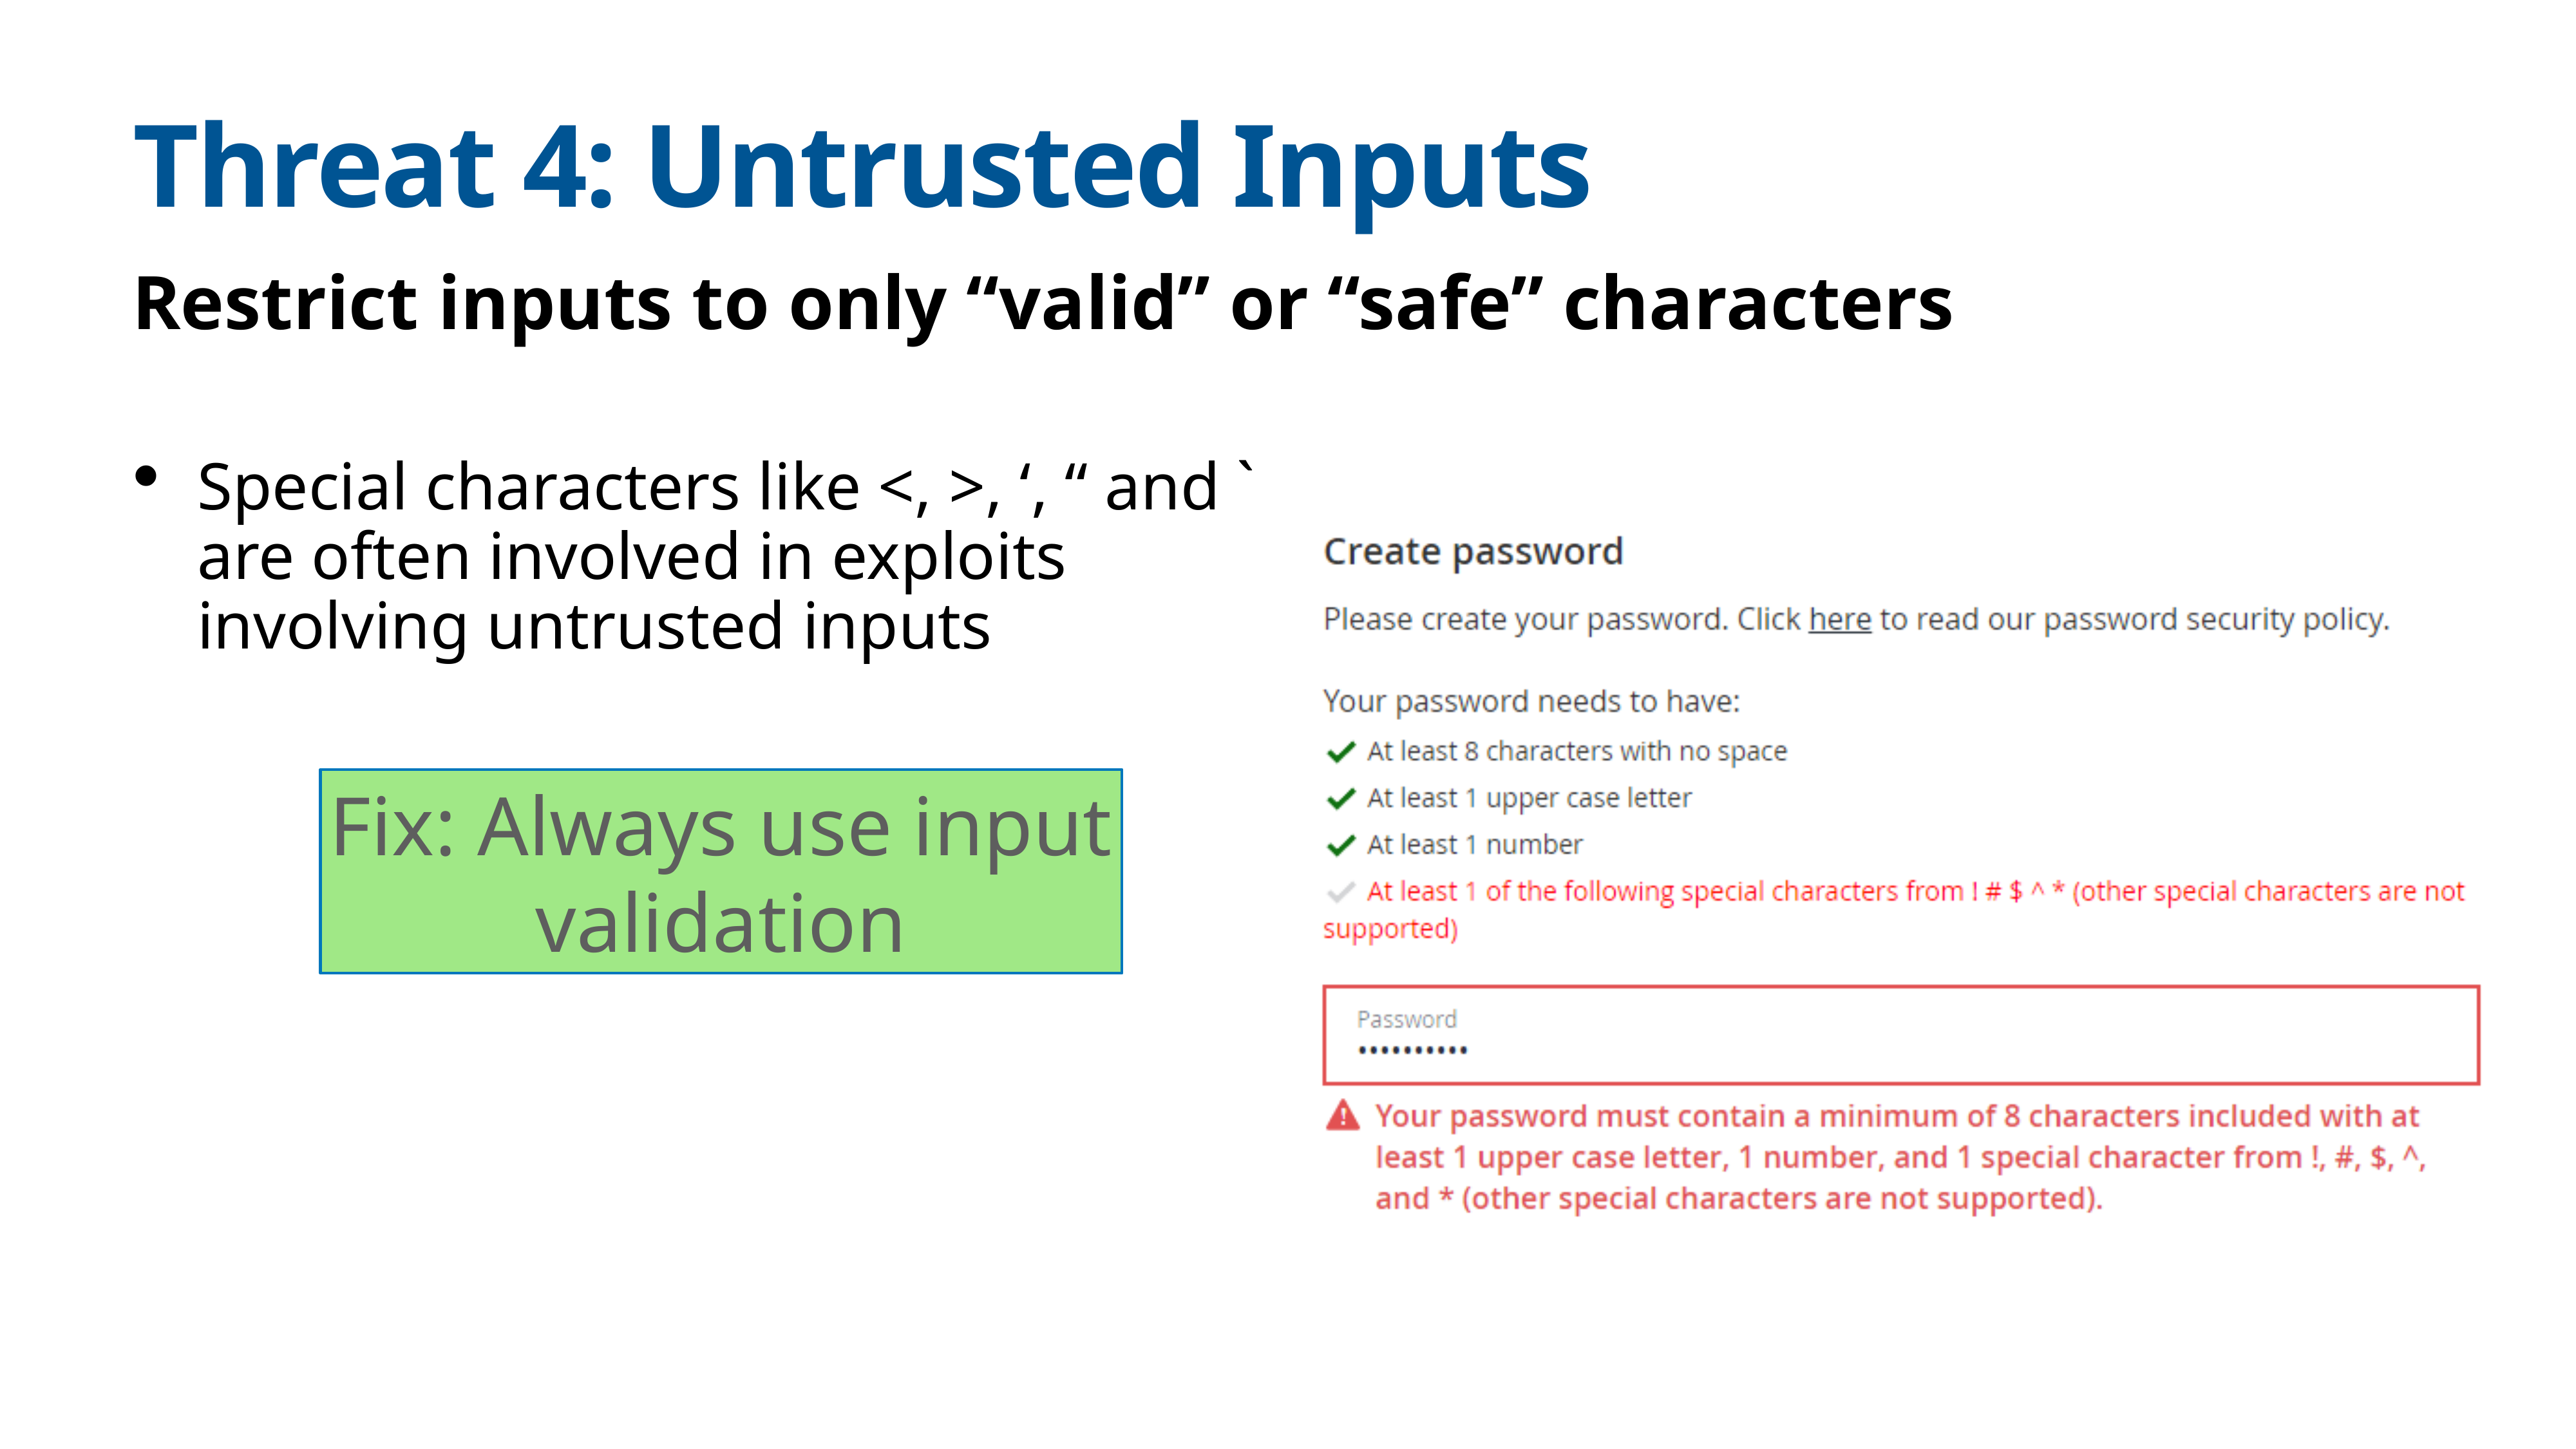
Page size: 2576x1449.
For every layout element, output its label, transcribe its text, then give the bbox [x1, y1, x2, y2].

picture [1297, 511, 2515, 1232]
list Special characters like <, >, ‘, “ and ` are often involved in exploits involving untrusted inputs [127, 448, 1316, 1321]
text_box Fix: Always use input validation [319, 768, 1123, 974]
title Threat 4: Untrusted Inputs [127, 113, 2449, 250]
list Restrict inputs to only “valid” or “safe” characters [127, 250, 2449, 350]
